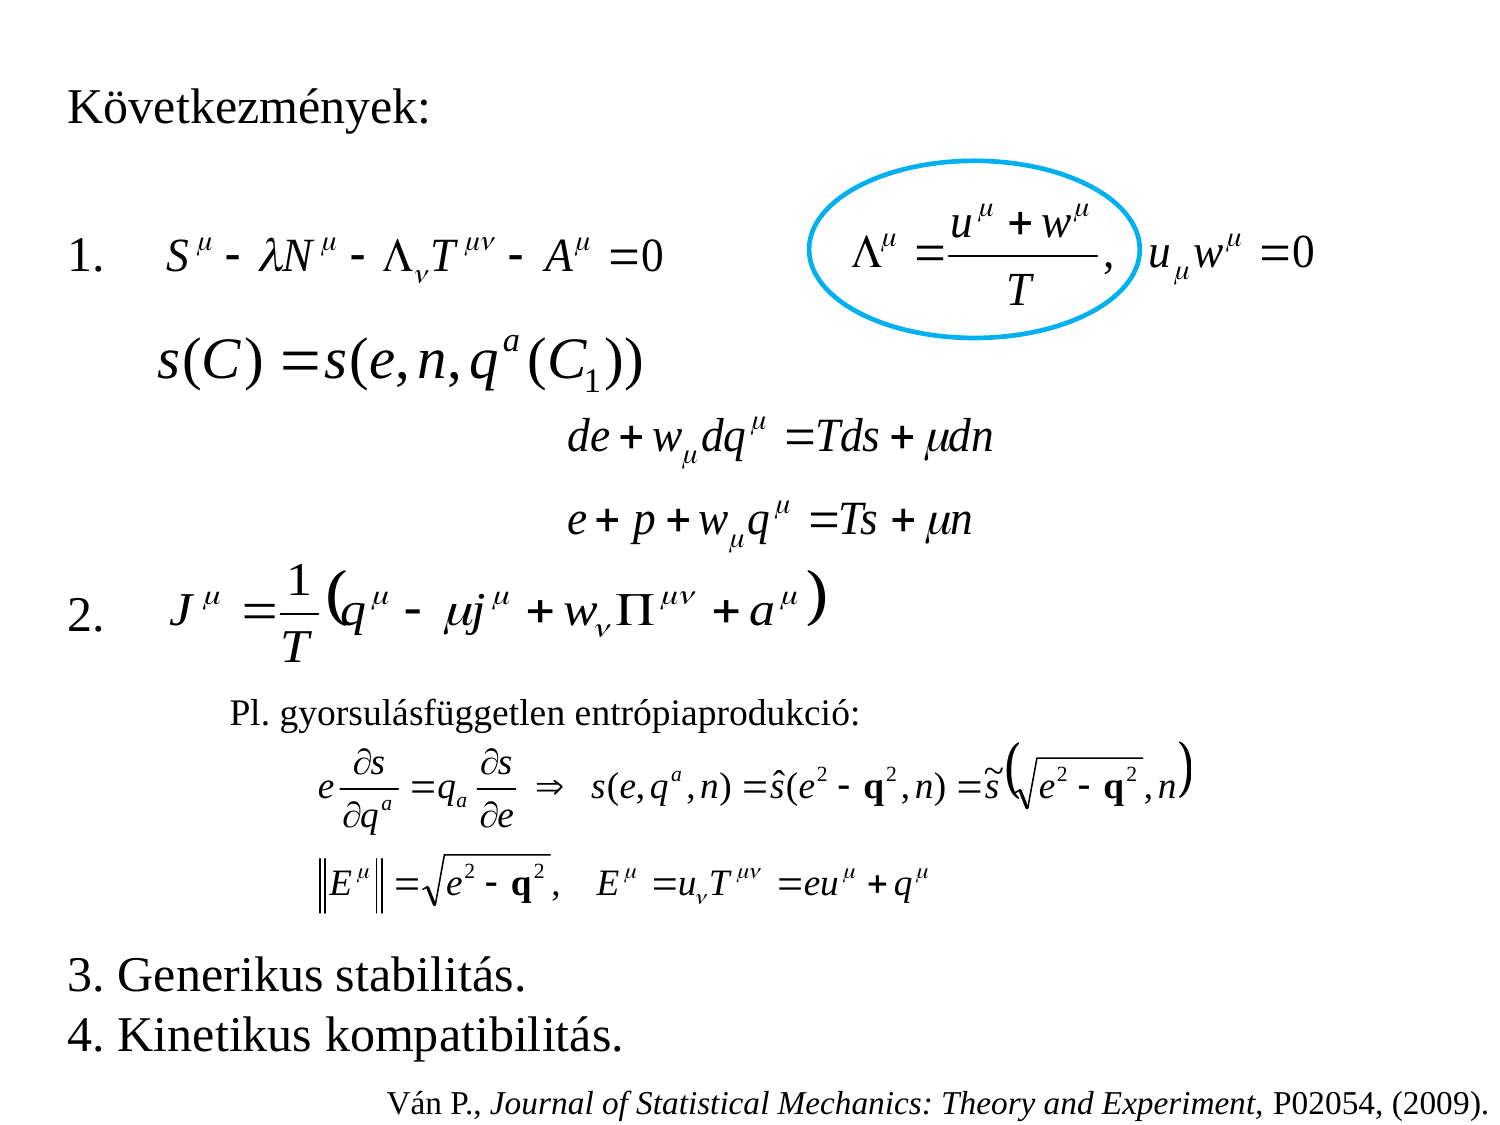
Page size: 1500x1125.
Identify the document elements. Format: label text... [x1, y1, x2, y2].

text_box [147, 314, 654, 403]
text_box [312, 739, 1191, 920]
text_box Ván P., Journal of Statistical Mechanics: Theory and Experiment, P02054, (2009). [371, 1073, 1500, 1125]
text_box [560, 396, 1004, 565]
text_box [844, 184, 1322, 316]
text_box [159, 219, 670, 296]
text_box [159, 550, 826, 673]
text_box [885, 324, 1064, 338]
text_box [809, 198, 839, 301]
text_box Pl. gyorsulásfüggetlen entrópiaprodukció: [64, 680, 1199, 966]
text_box Következmények: 1. 2. 3. Generikus stabilitás. 4. Kinetikus kompatibilitás. [53, 66, 1426, 1125]
text_box [867, 160, 1082, 182]
